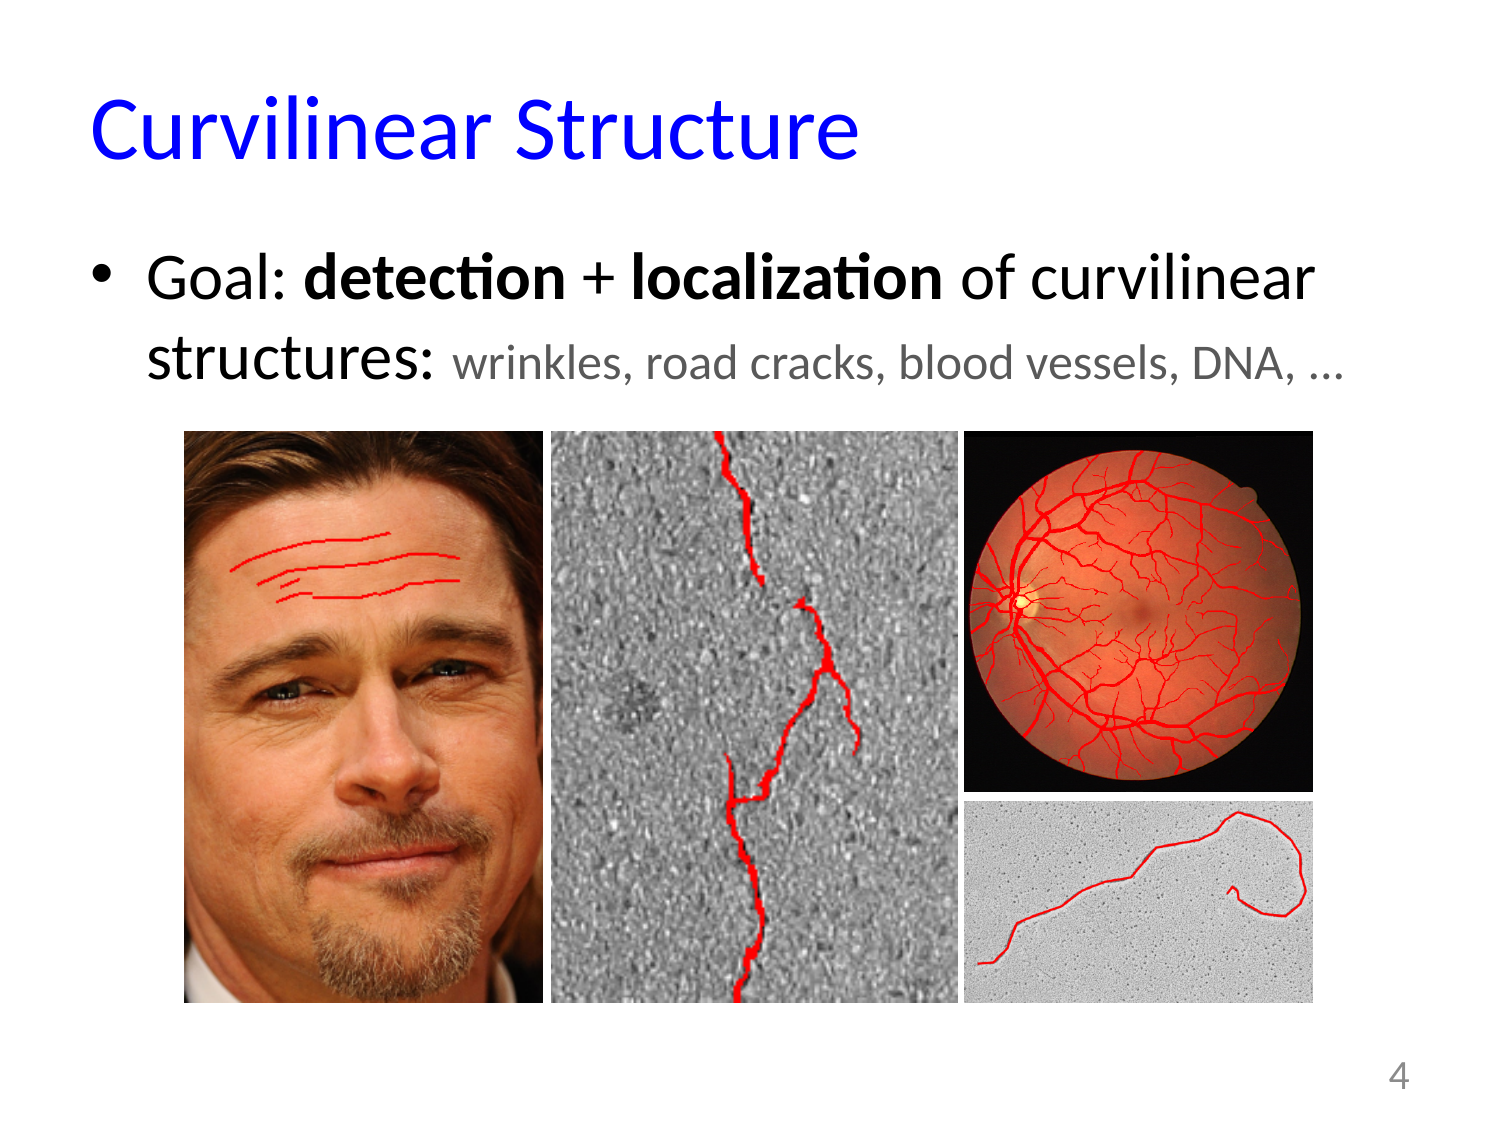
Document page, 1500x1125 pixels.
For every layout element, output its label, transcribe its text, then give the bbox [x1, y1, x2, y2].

picture [963, 431, 1313, 792]
title Curvilinear Structure [75, 45, 1425, 200]
picture [184, 431, 543, 1003]
picture [551, 431, 958, 1004]
slide_number 4 [1074, 1042, 1425, 1103]
list Goal: detection + localization of curvilinear structures: wrinkles, road cracks, blood vessels, DNA, ... [75, 224, 1425, 1005]
picture [963, 800, 1313, 1004]
